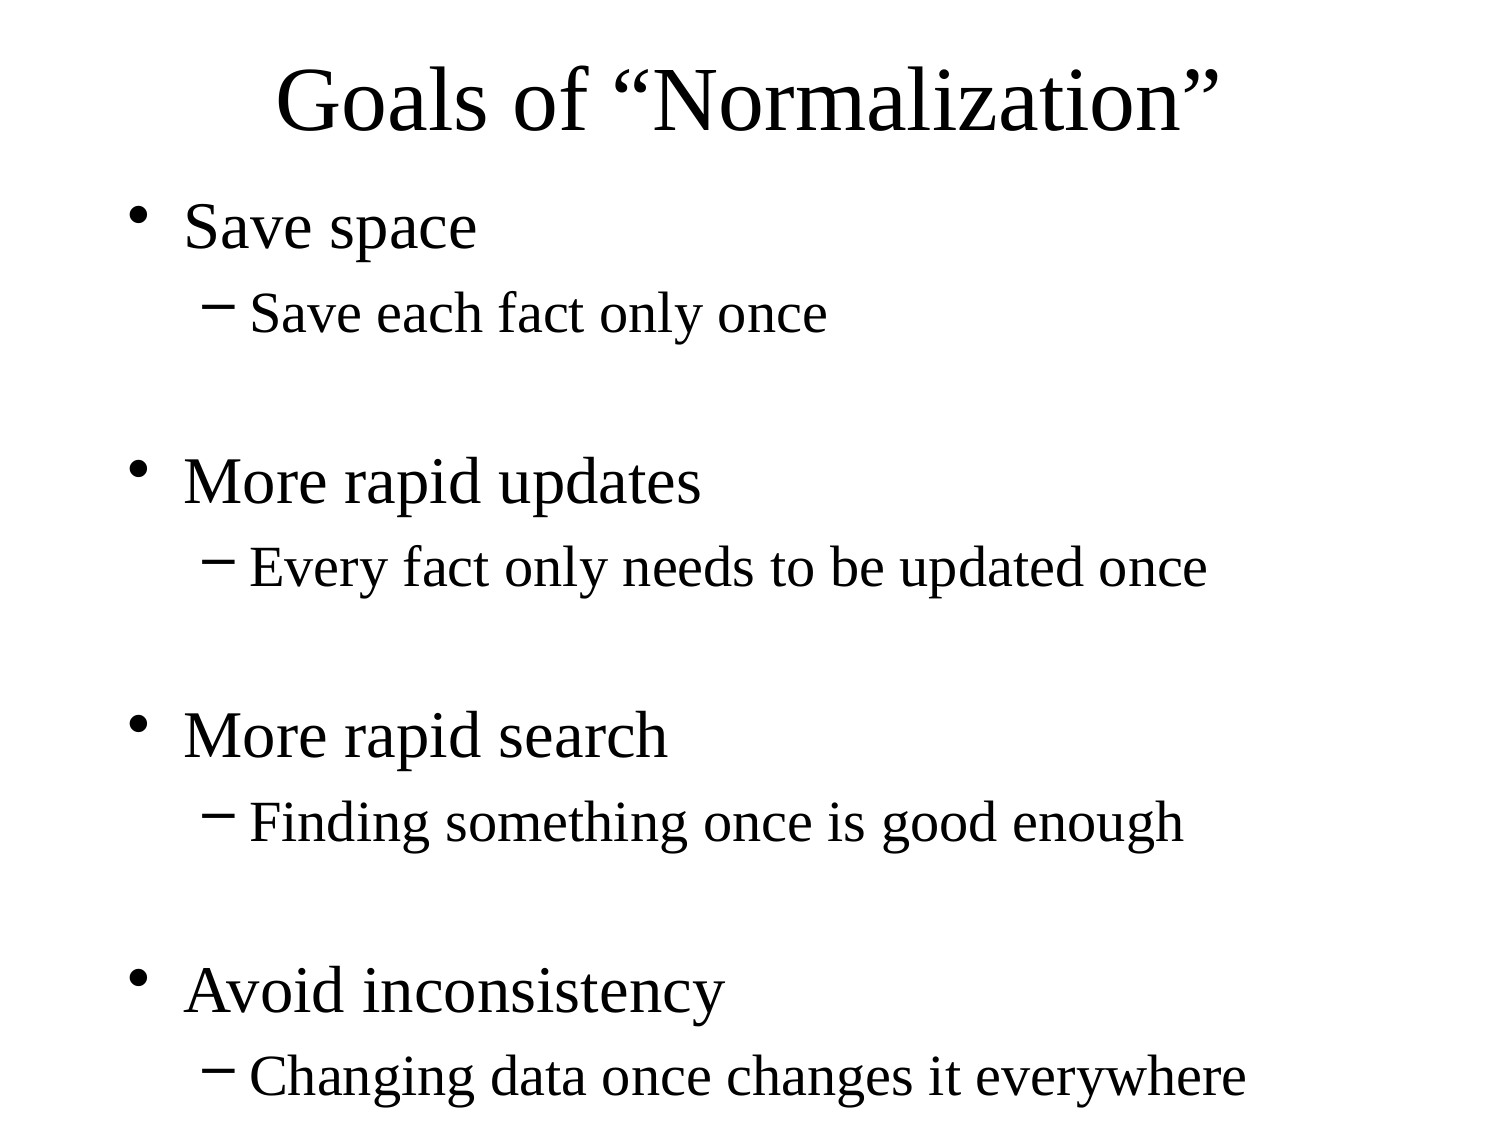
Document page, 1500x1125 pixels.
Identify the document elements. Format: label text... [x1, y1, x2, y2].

title Goals of “Normalization” [112, 0, 1388, 174]
list Save space Save each fact only once More rapid updates Every fact only needs to be updated once More rapid search Finding something once is good enough Avoid inconsistency Changing data once changes it everywhere [112, 174, 1388, 850]
